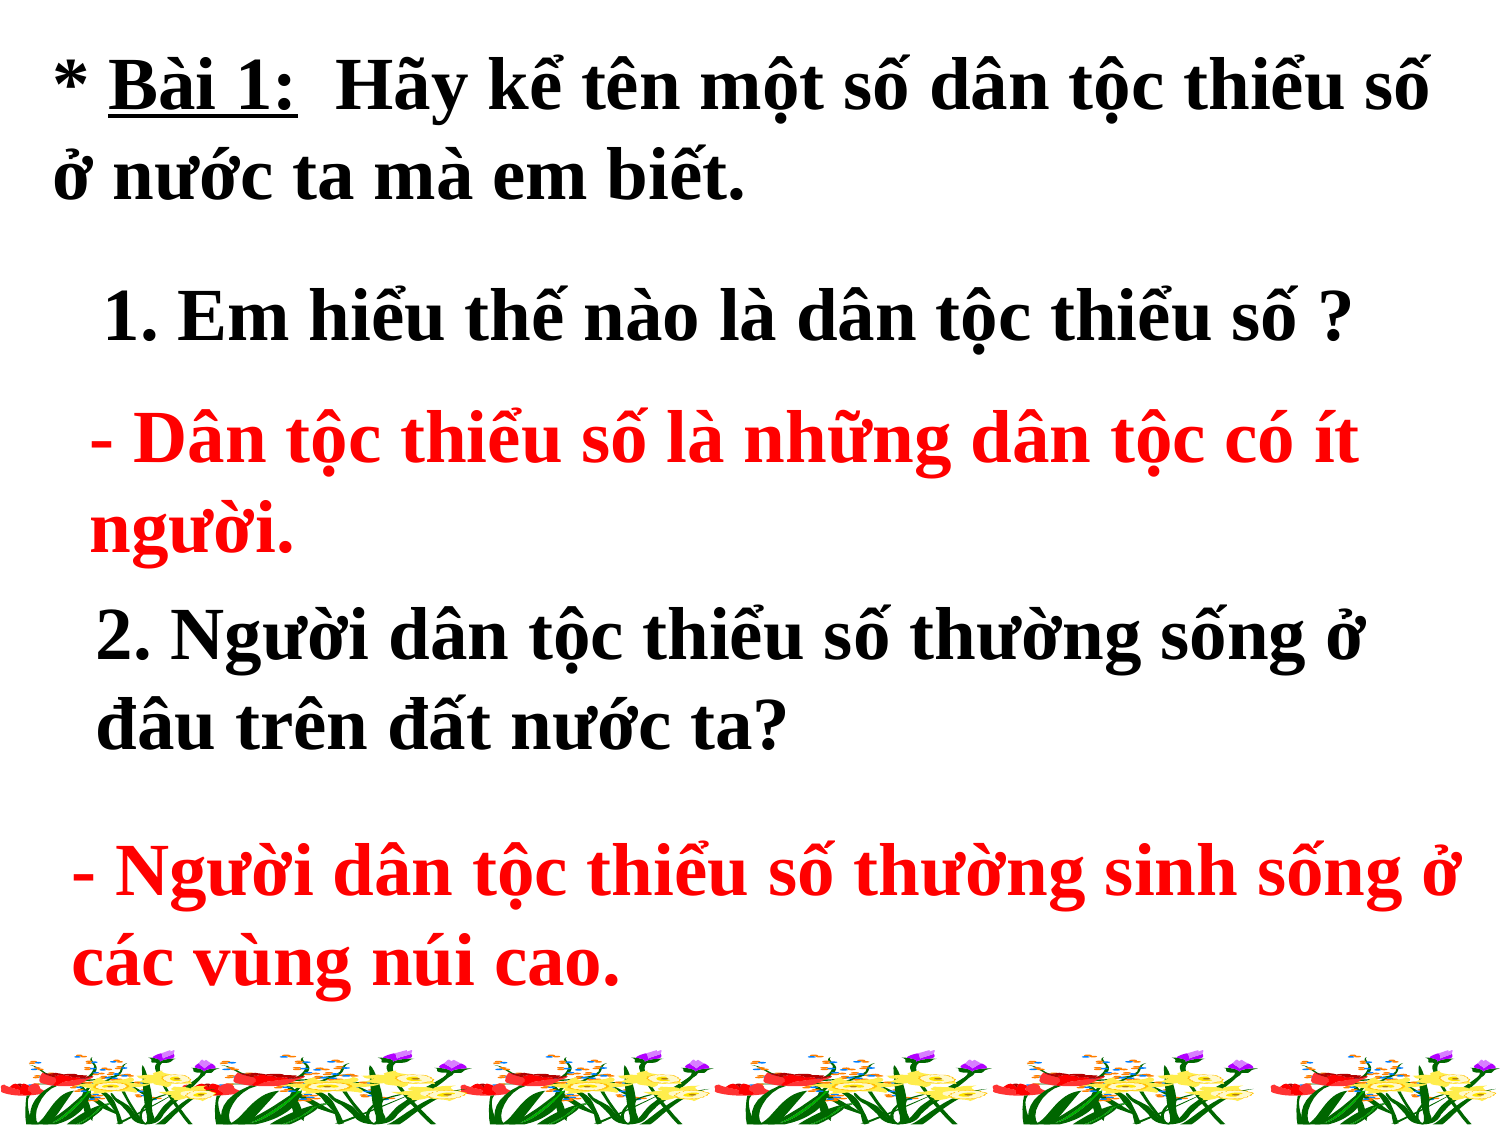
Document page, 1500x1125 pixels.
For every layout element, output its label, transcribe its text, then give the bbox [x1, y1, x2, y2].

text_box - Dân tộc thiểu số là những dân tộc có ít người. [75, 380, 1500, 575]
text_box - Người dân tộc thiểu số thường sinh sống ở các vùng núi cao. [56, 813, 1494, 1009]
text_box 1. Em hiểu thế nào là dân tộc thiểu số ? [31, 257, 1494, 363]
text_box * Bài 1: Hãy kể tên một số dân tộc thiểu số ở nước ta mà em biết. [37, 27, 1500, 222]
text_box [0, 1049, 1500, 1125]
text_box 2. Người dân tộc thiểu số thường sống ở đâu trên đất nước ta? [80, 577, 1456, 772]
